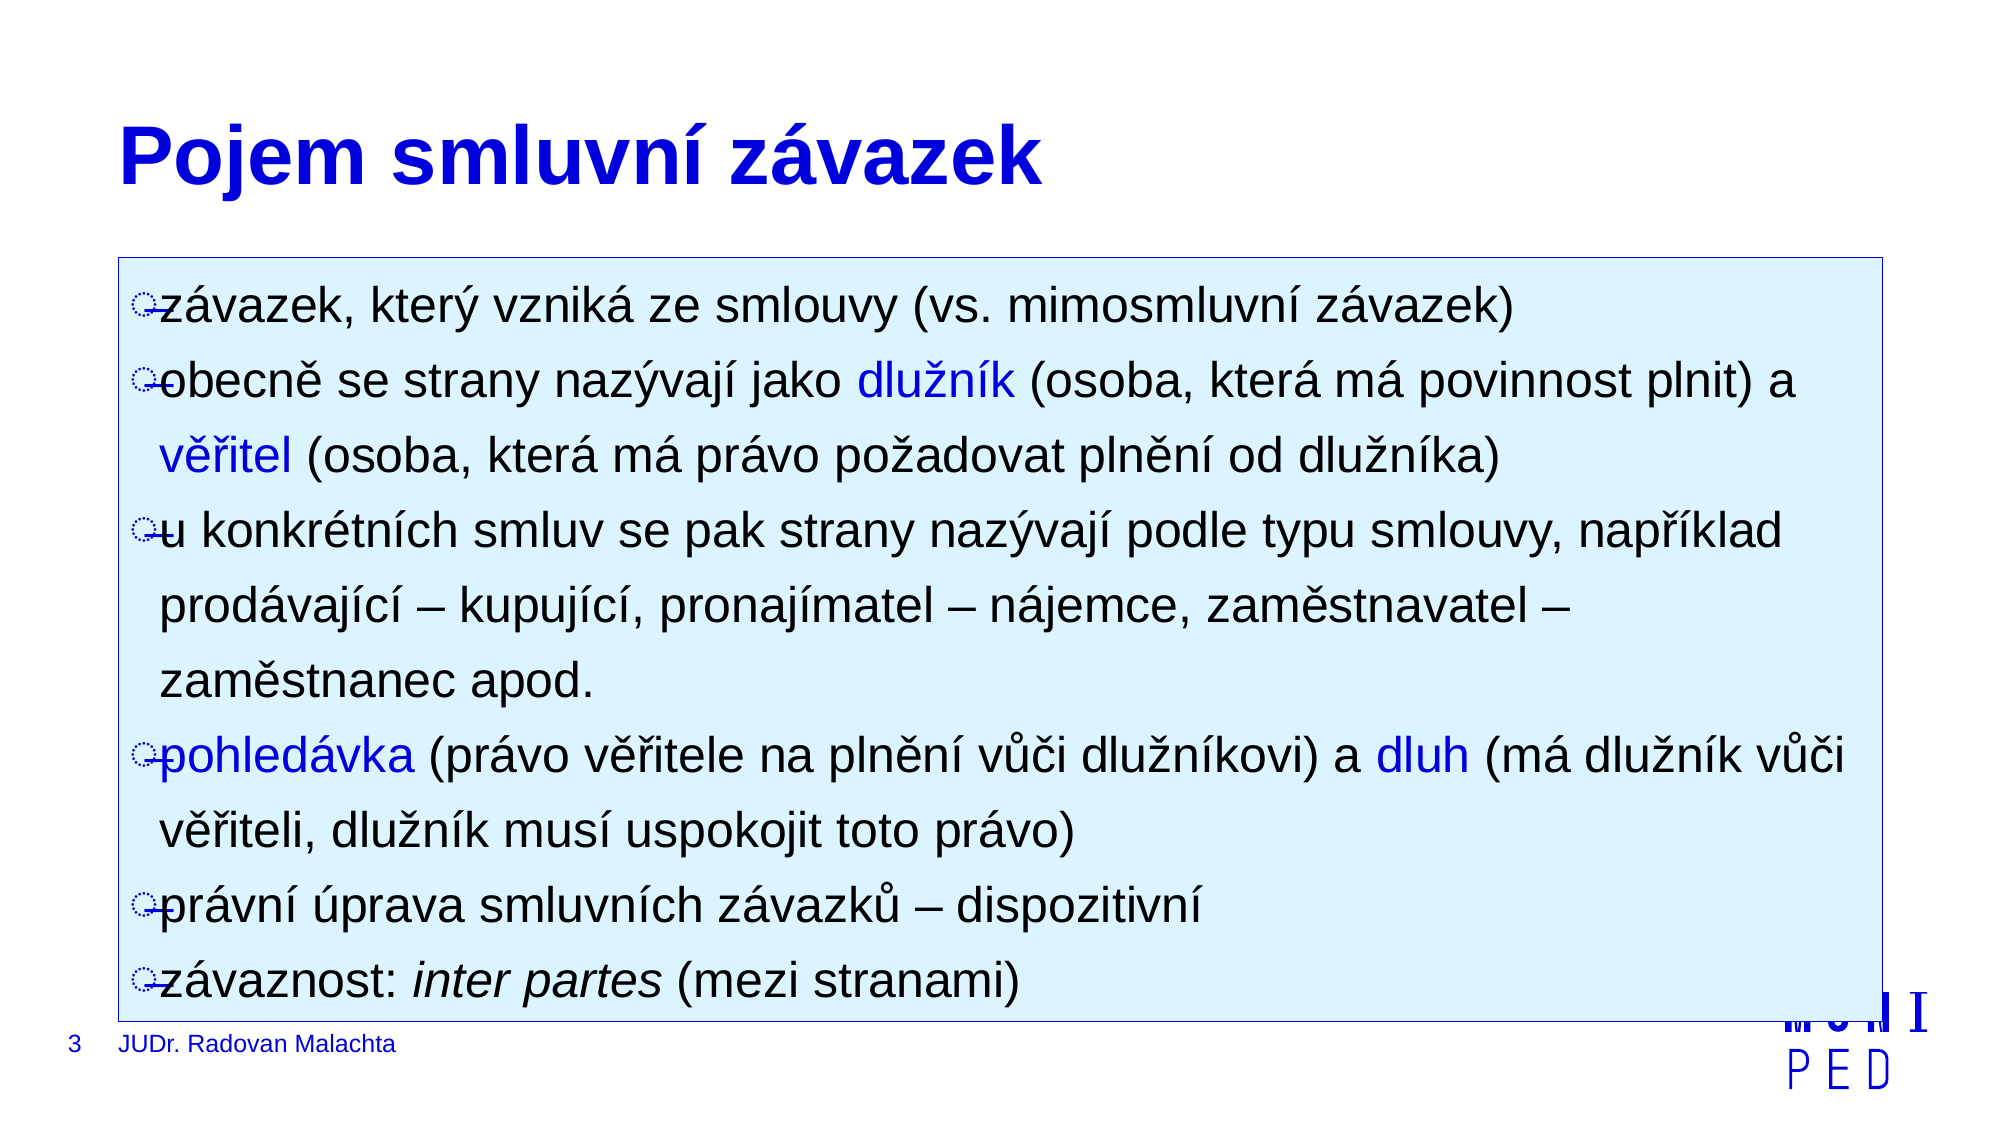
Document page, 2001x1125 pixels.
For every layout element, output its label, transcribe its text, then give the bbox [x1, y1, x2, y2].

footer JUDr. Radovan Malachta [118, 1022, 1418, 1063]
list závazek, který vzniká ze smlouvy (vs. mimosmluvní závazek) obecně se strany nazývají jako dlužník (osoba, která má povinnost plnit) a věřitel (osoba, která má právo požadovat plnění od dlužníka) u konkrétních smluv se pak strany nazývají podle typu smlouvy, například prodávající – kupující, pronajímatel – nájemce, zaměstnavatel – zaměstnanec apod. pohledávka (právo věřitele na plnění vůči dlužníkovi) a dluh (má dlužník vůči věřiteli, dlužník musí uspokojit toto právo) právní úprava smluvních závazků – dispozitivní závaznost: inter partes (mezi stranami) [118, 257, 1883, 1022]
title Pojem smluvní závazek [118, 118, 1883, 193]
slide_number 3 [67, 1021, 110, 1063]
